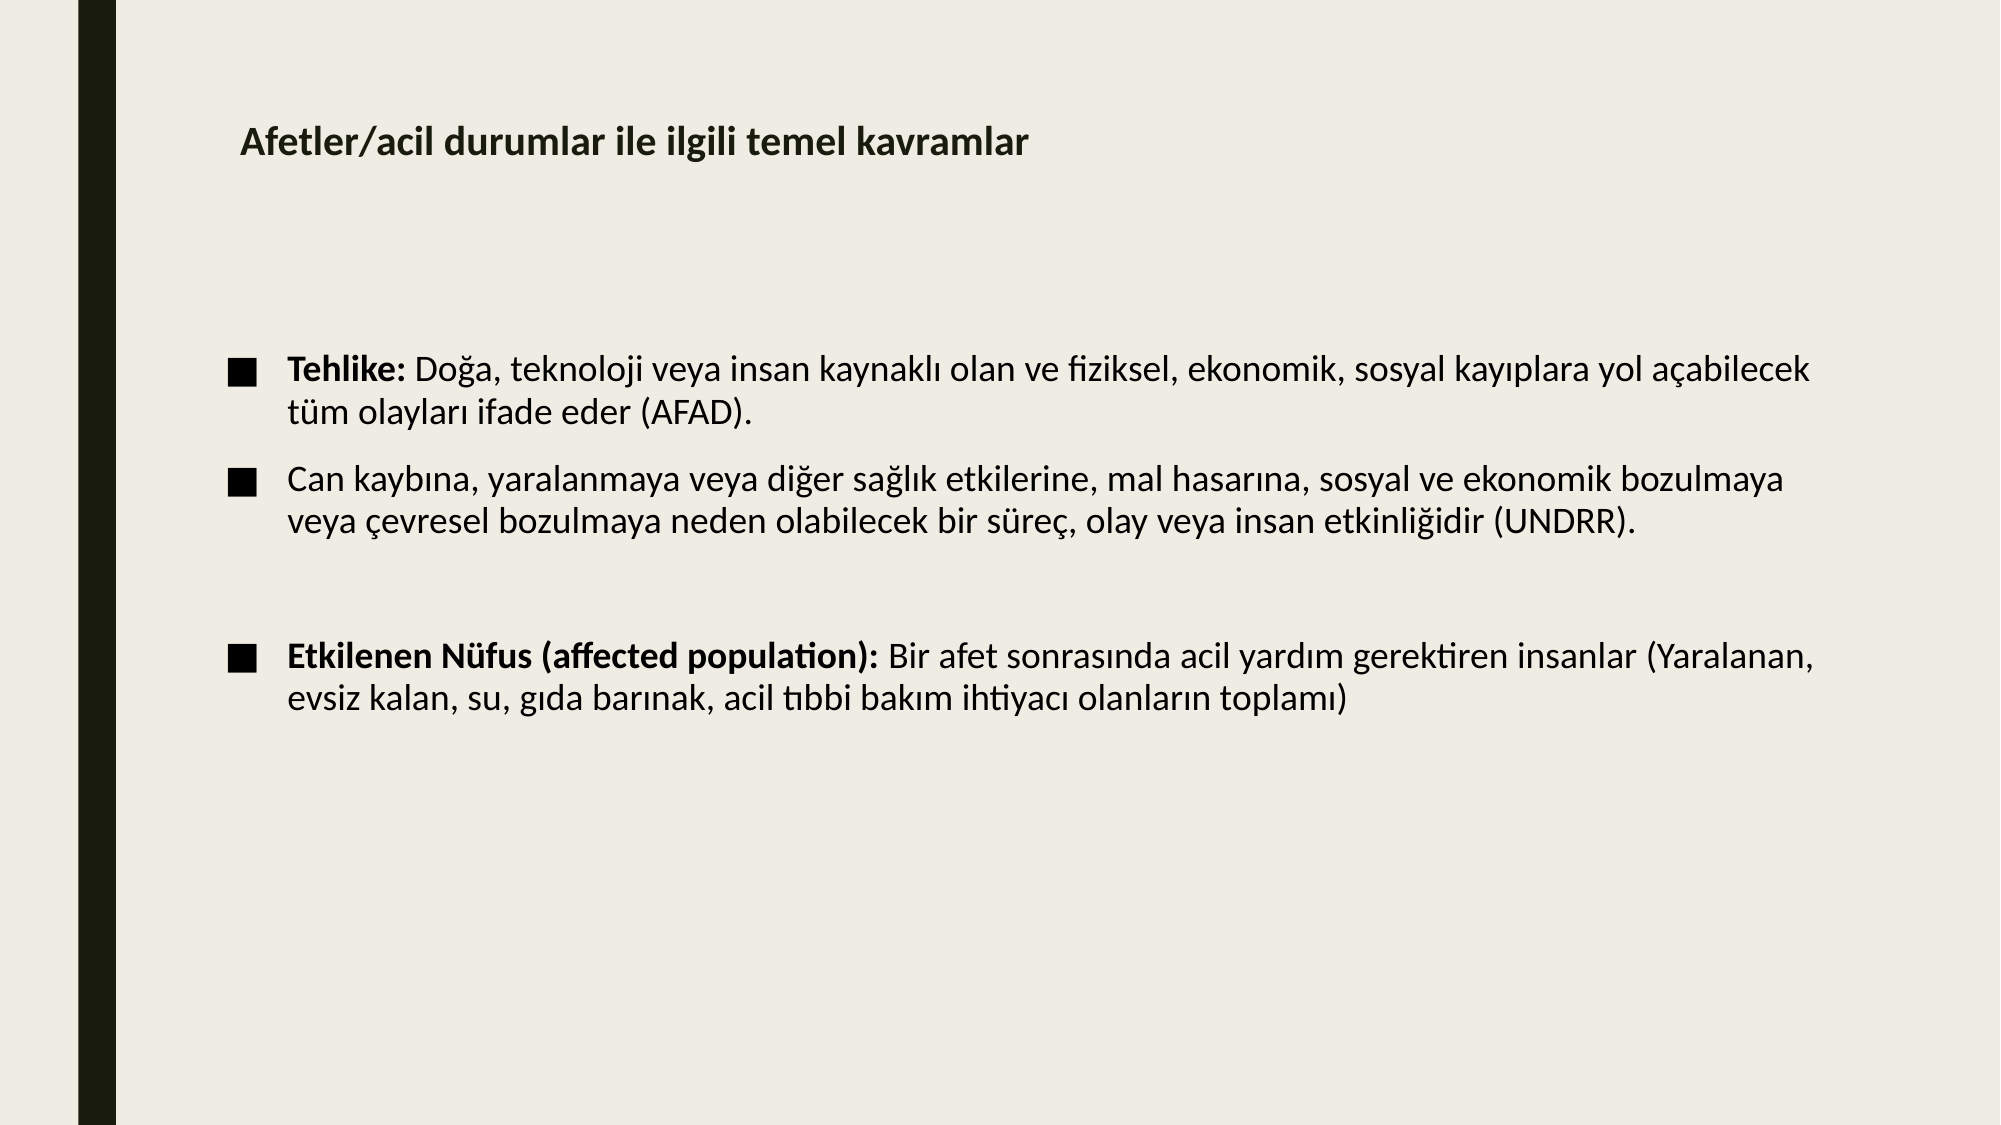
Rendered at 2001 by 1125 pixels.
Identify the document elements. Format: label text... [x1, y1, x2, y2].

title Afetler/acil durumlar ile ilgili temel kavramlar [225, 112, 1800, 227]
list Tehlike: Doğa, teknoloji veya insan kaynaklı olan ve fiziksel, ekonomik, sosyal kayıplara yol açabilecek tüm olayları ifade eder (AFAD). Can kaybına, yaralanmaya veya diğer sağlık etkilerine, mal hasarına, sosyal ve ekonomik bozulmaya veya çevresel bozulmaya neden olabilecek bir süreç, olay veya insan etkinliğidir (UNDRR). Etkilenen Nüfus (affected population): Bir afet sonrasında acil yardım gerektiren insanlar (Yaralanan, evsiz kalan, su, gıda barınak, acil tıbbi bakım ihtiyacı olanların toplamı) [209, 340, 1877, 785]
